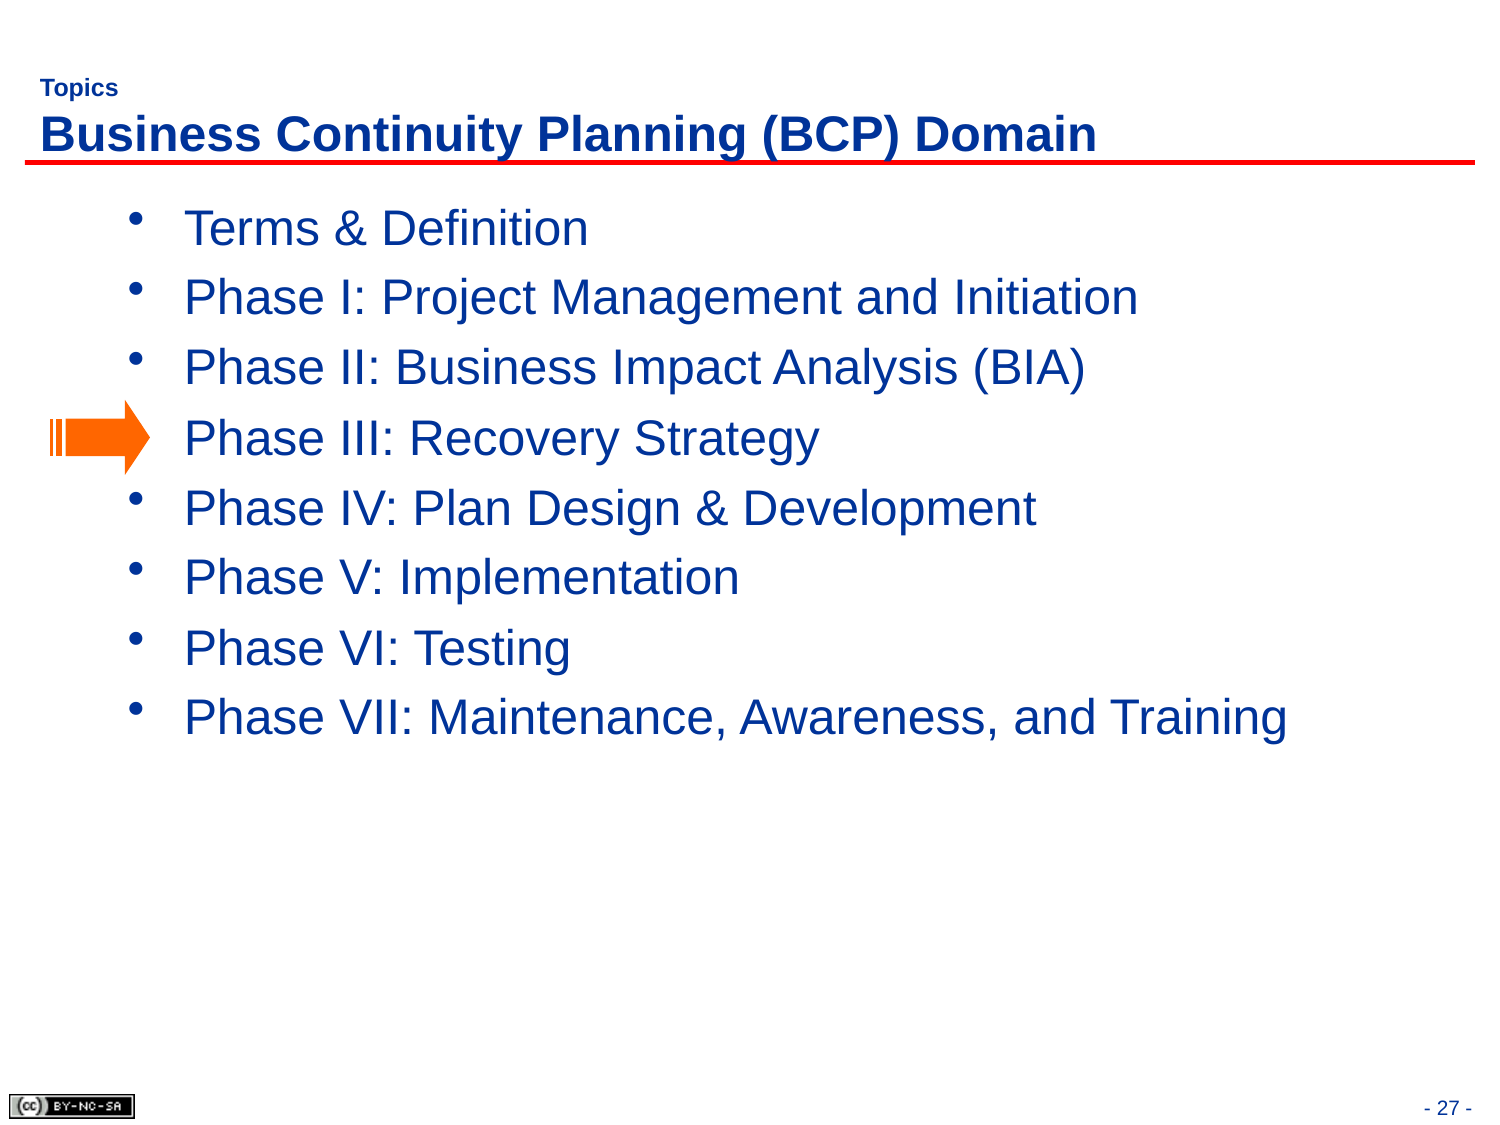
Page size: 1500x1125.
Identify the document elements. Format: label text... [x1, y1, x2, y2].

title Topics Business Continuity Planning (BCP) Domain [24, 0, 1476, 169]
slide_number - 27 - [1287, 1087, 1488, 1125]
list Terms & Definition Phase I: Project Management and Initiation Phase II: Business Impact Analysis (BIA) Phase III: Recovery Strategy Phase IV: Plan Design & Development Phase V: Implementation Phase VI: Testing Phase VII: Maintenance, Awareness, and Training [112, 187, 1388, 1063]
text_box [65, 399, 151, 475]
text_box [56, 418, 63, 457]
picture [9, 1094, 135, 1119]
text_box [50, 418, 54, 457]
